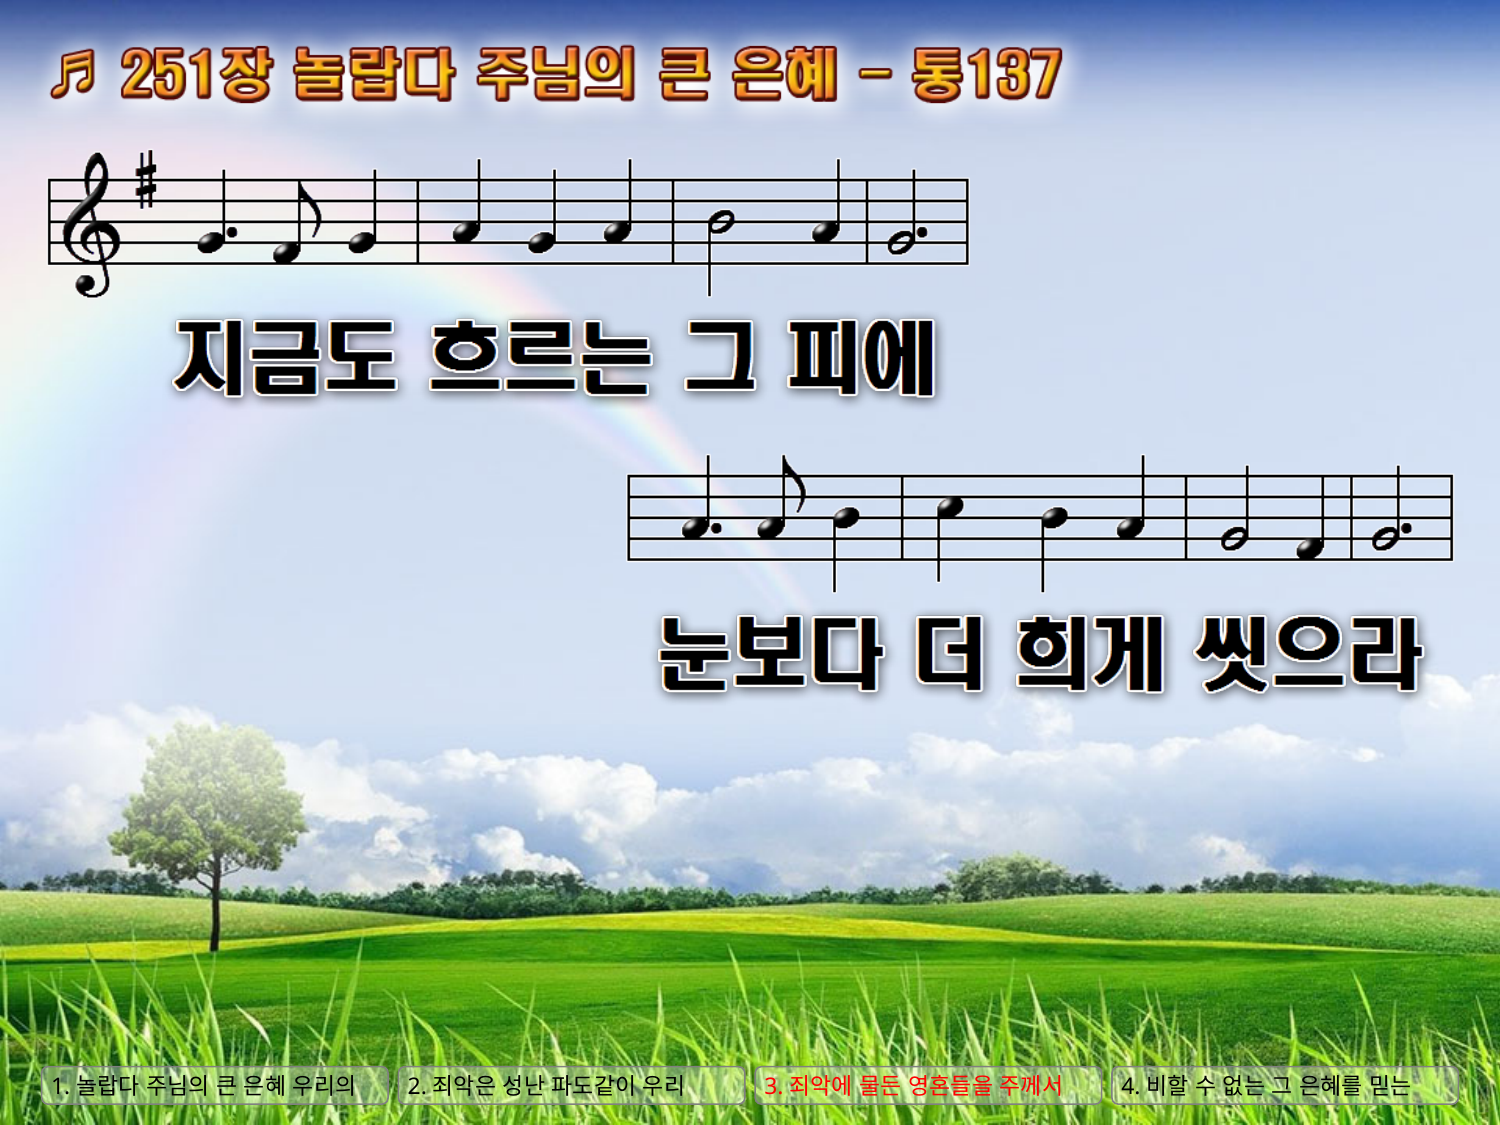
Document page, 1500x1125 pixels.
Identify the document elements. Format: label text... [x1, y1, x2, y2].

text_box 4.비할 수 없는 그 은혜를 믿는 [1111, 1066, 1459, 1105]
text_box 3.죄악에 물든 영혼들을 주께서 [755, 1066, 1102, 1105]
text_box 1.놀랍다 주님의 큰 은혜 우리의 [41, 1066, 389, 1105]
text_box 2.죄악은 성난 파도같이 우리 [398, 1066, 745, 1105]
picture [0, 0, 1500, 1125]
